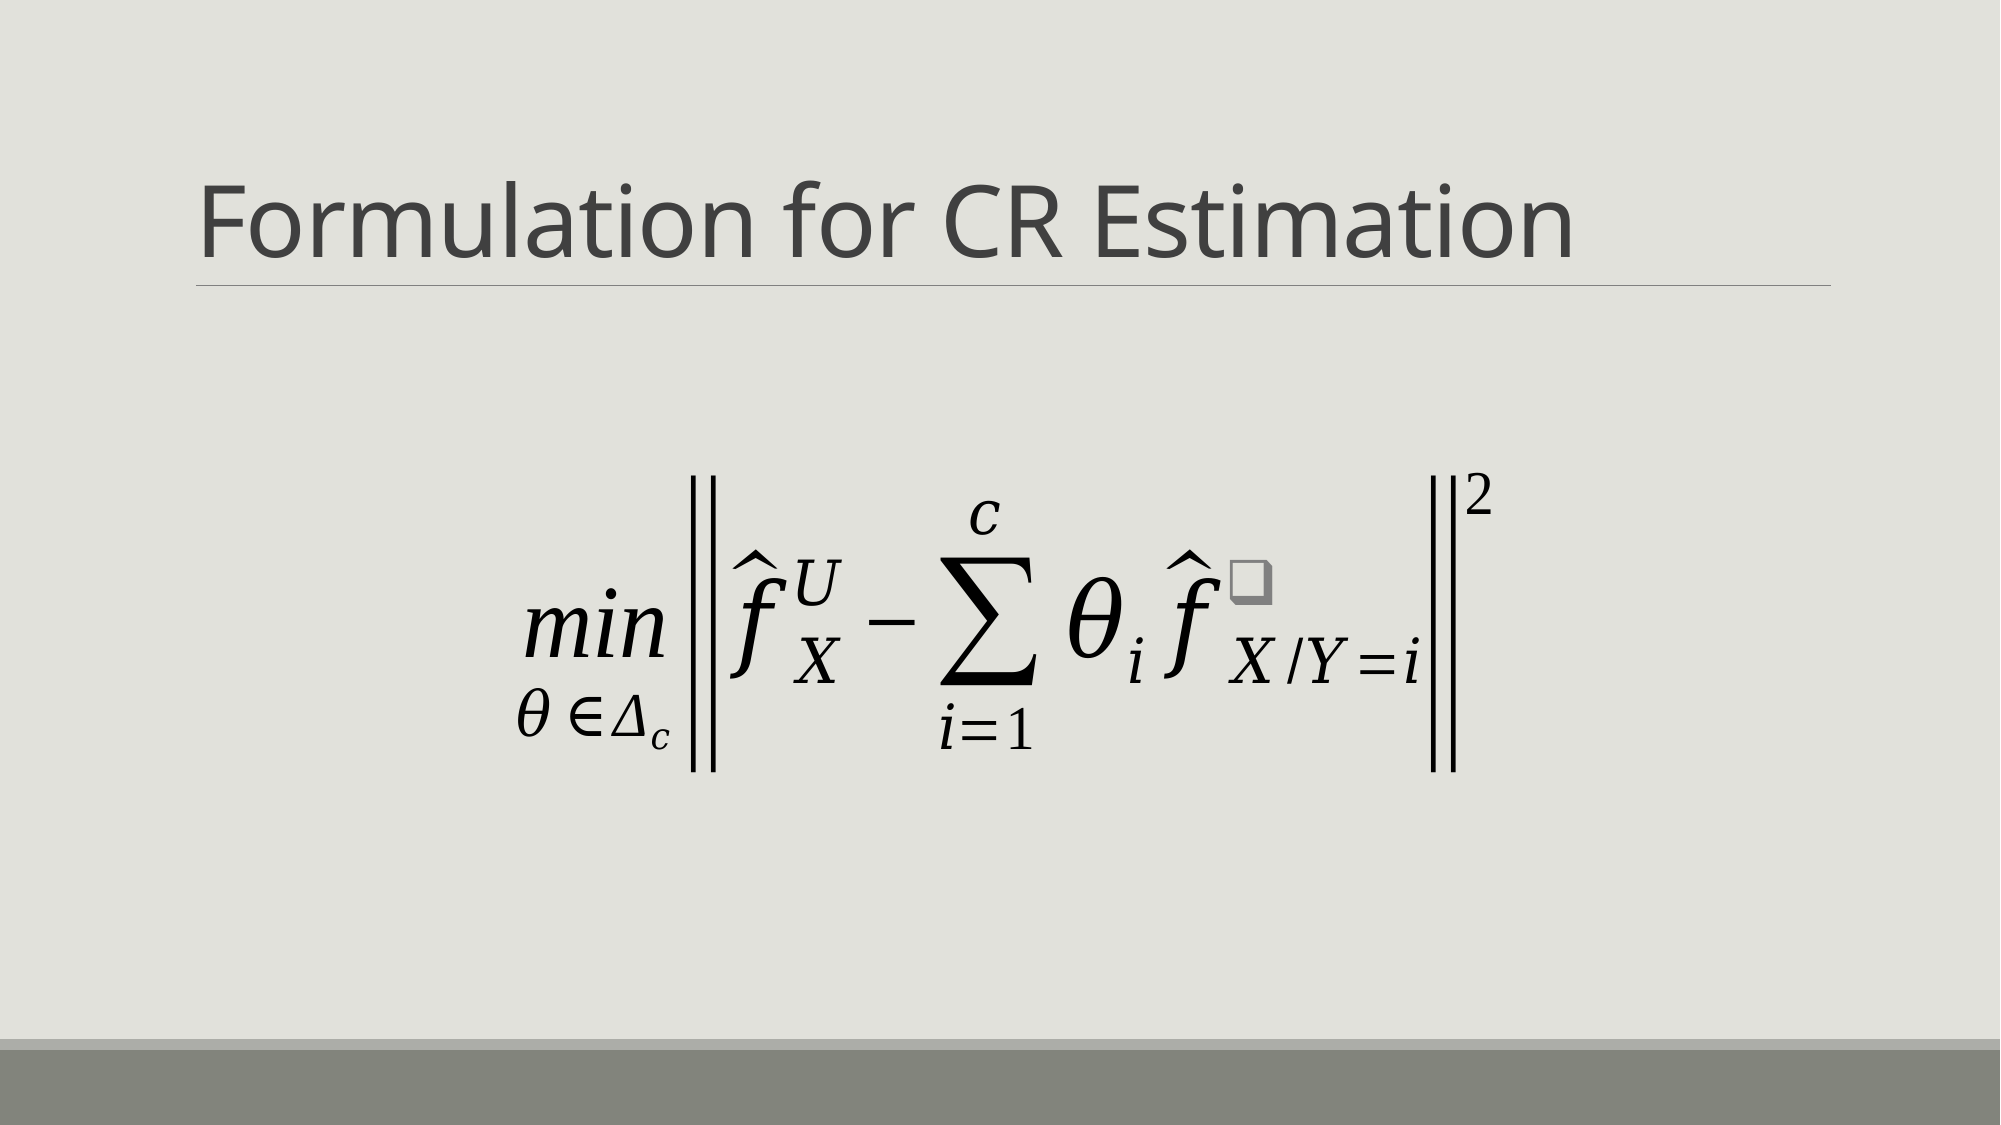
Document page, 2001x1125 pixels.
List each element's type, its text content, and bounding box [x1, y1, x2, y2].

title Formulation for CR Estimation [180, 47, 1830, 285]
